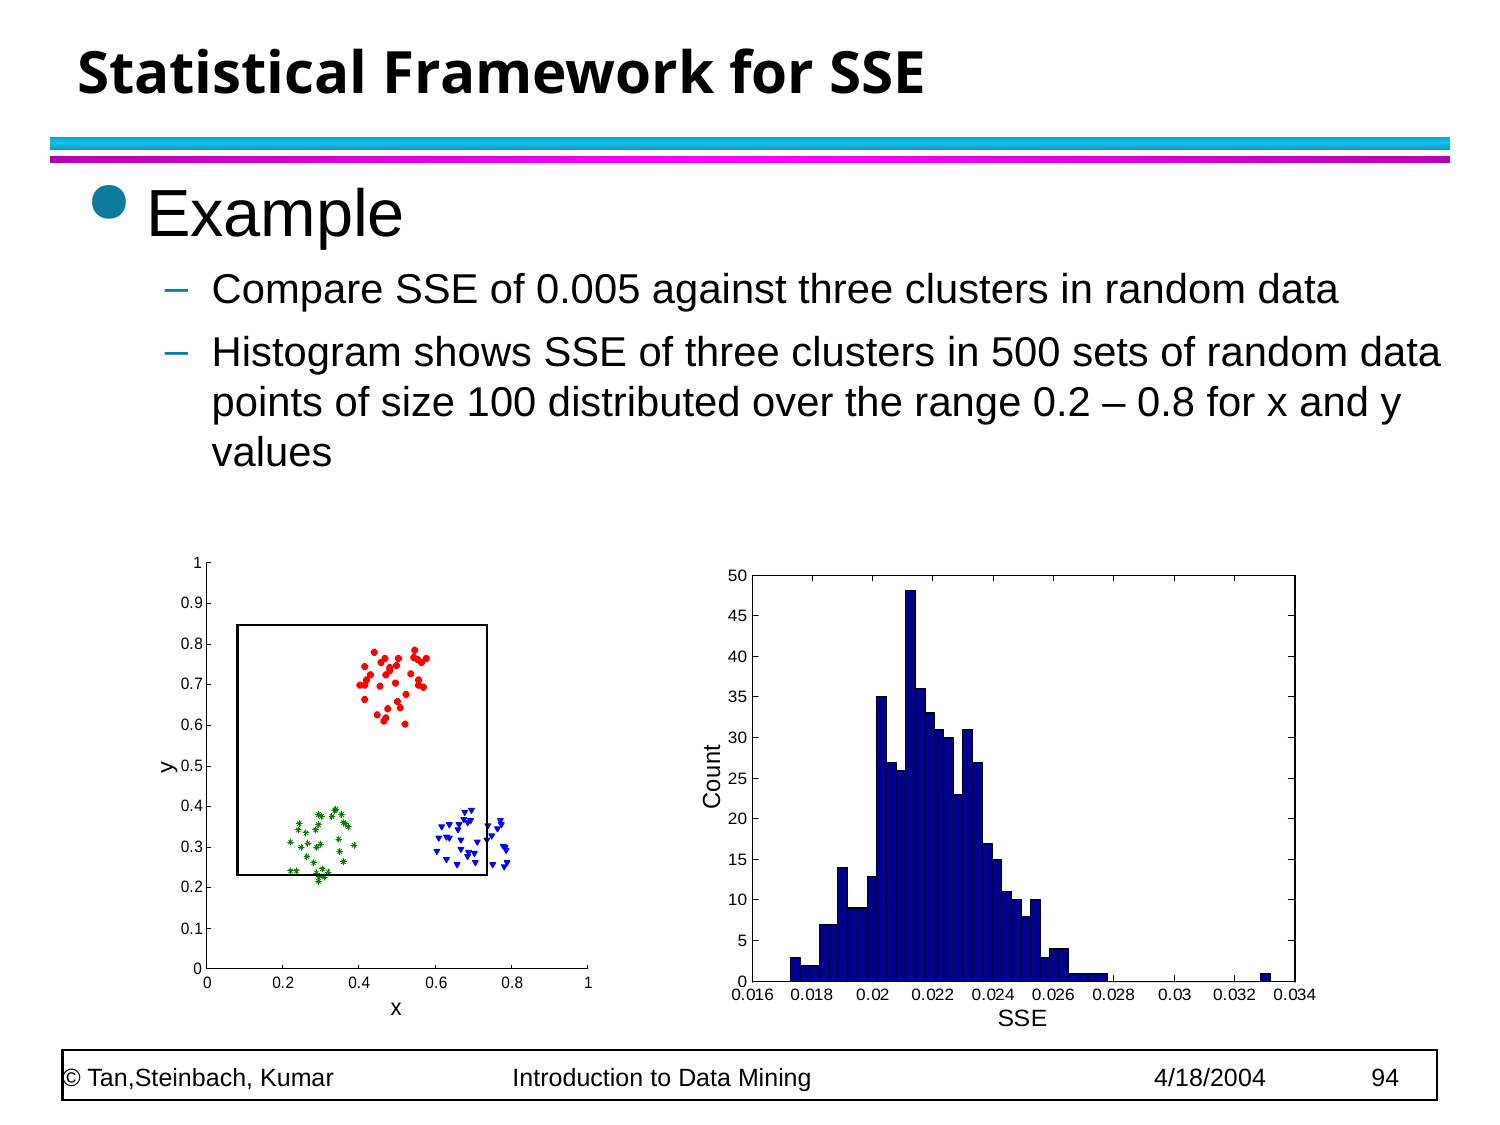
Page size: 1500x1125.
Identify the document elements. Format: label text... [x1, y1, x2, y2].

title Statistical Framework for SSE [62, 24, 1421, 113]
list Example Compare SSE of 0.005 against three clusters in random data Histogram shows SSE of three clusters in 500 sets of random data points of size 100 distributed over the range 0.2 – 0.8 for x and y values [75, 162, 1463, 1038]
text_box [74, 524, 1363, 1038]
